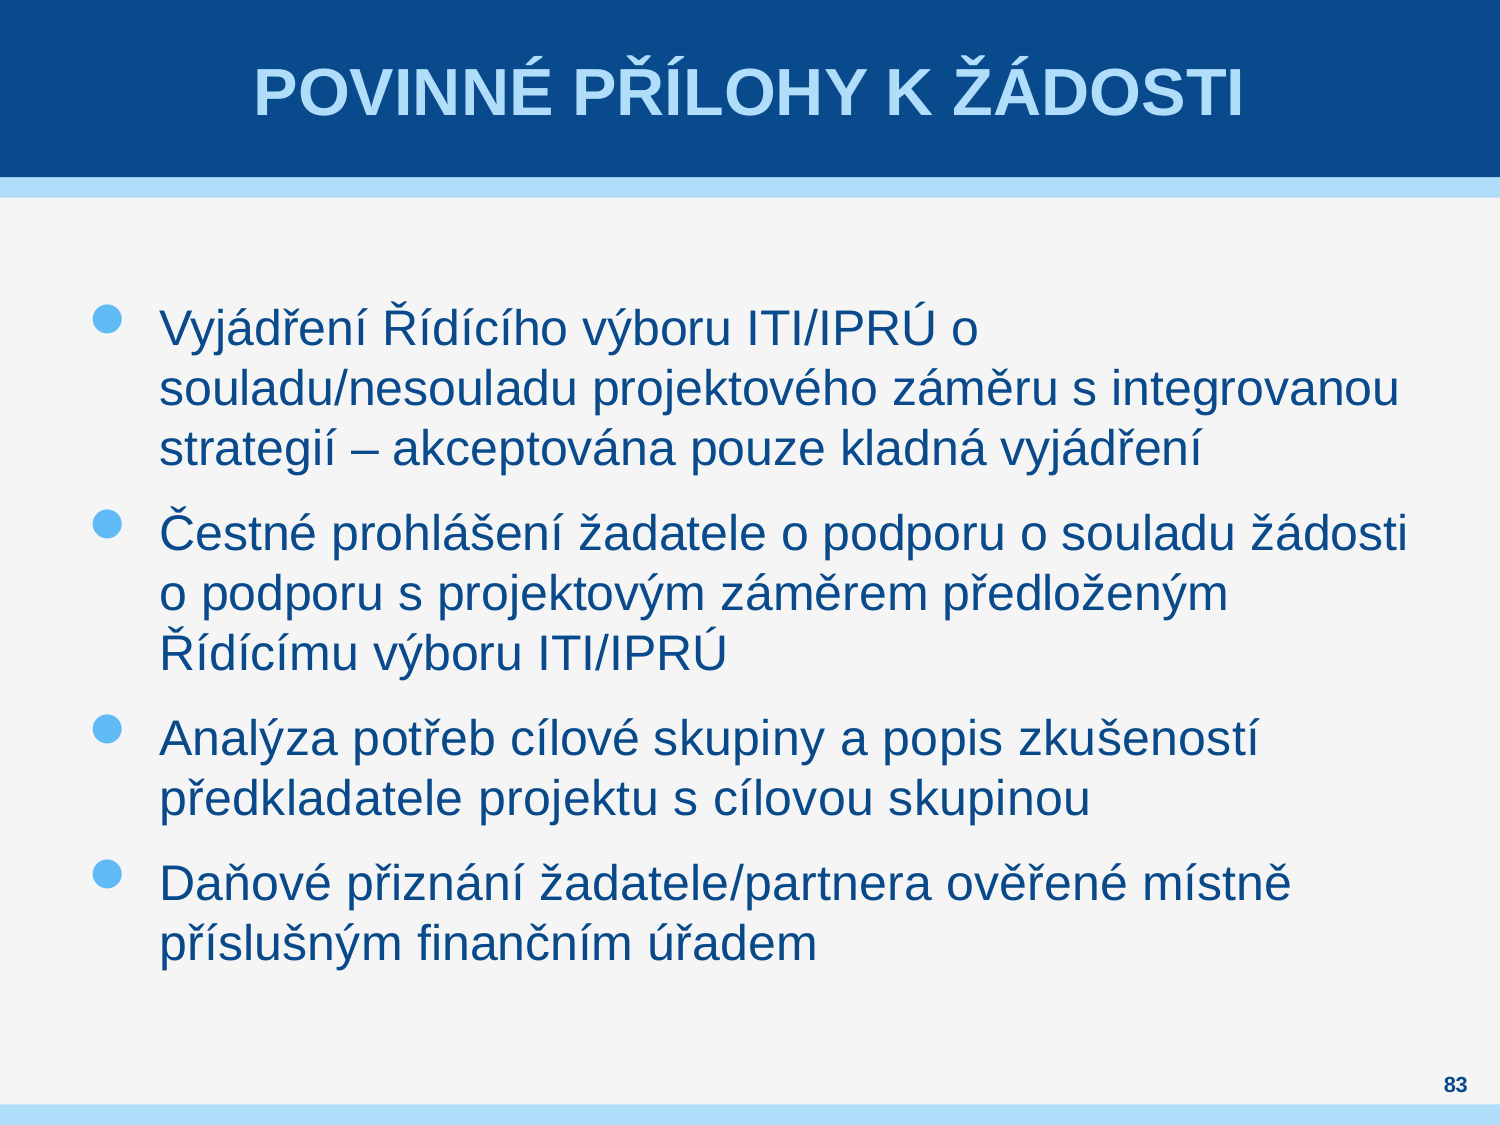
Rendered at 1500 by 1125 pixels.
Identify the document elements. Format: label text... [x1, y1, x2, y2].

list Vyjádření Řídícího výboru ITI/IPRÚ o souladu/nesouladu projektového záměru s integrovanou strategií – akceptována pouze kladná vyjádření Čestné prohlášení žadatele o podporu o souladu žádosti o podporu s projektovým záměrem předloženým Řídícímu výboru ITI/IPRÚ Analýza potřeb cílové skupiny a popis zkušeností předkladatele projektu s cílovou skupinou Daňové přiznání žadatele/partnera ověřené místně příslušným finančním úřadem [88, 295, 1412, 1004]
title POVINNÉ PŘÍLOHY K ŽÁDOSTI [59, 0, 1441, 178]
slide_number 83 [1417, 1068, 1495, 1099]
